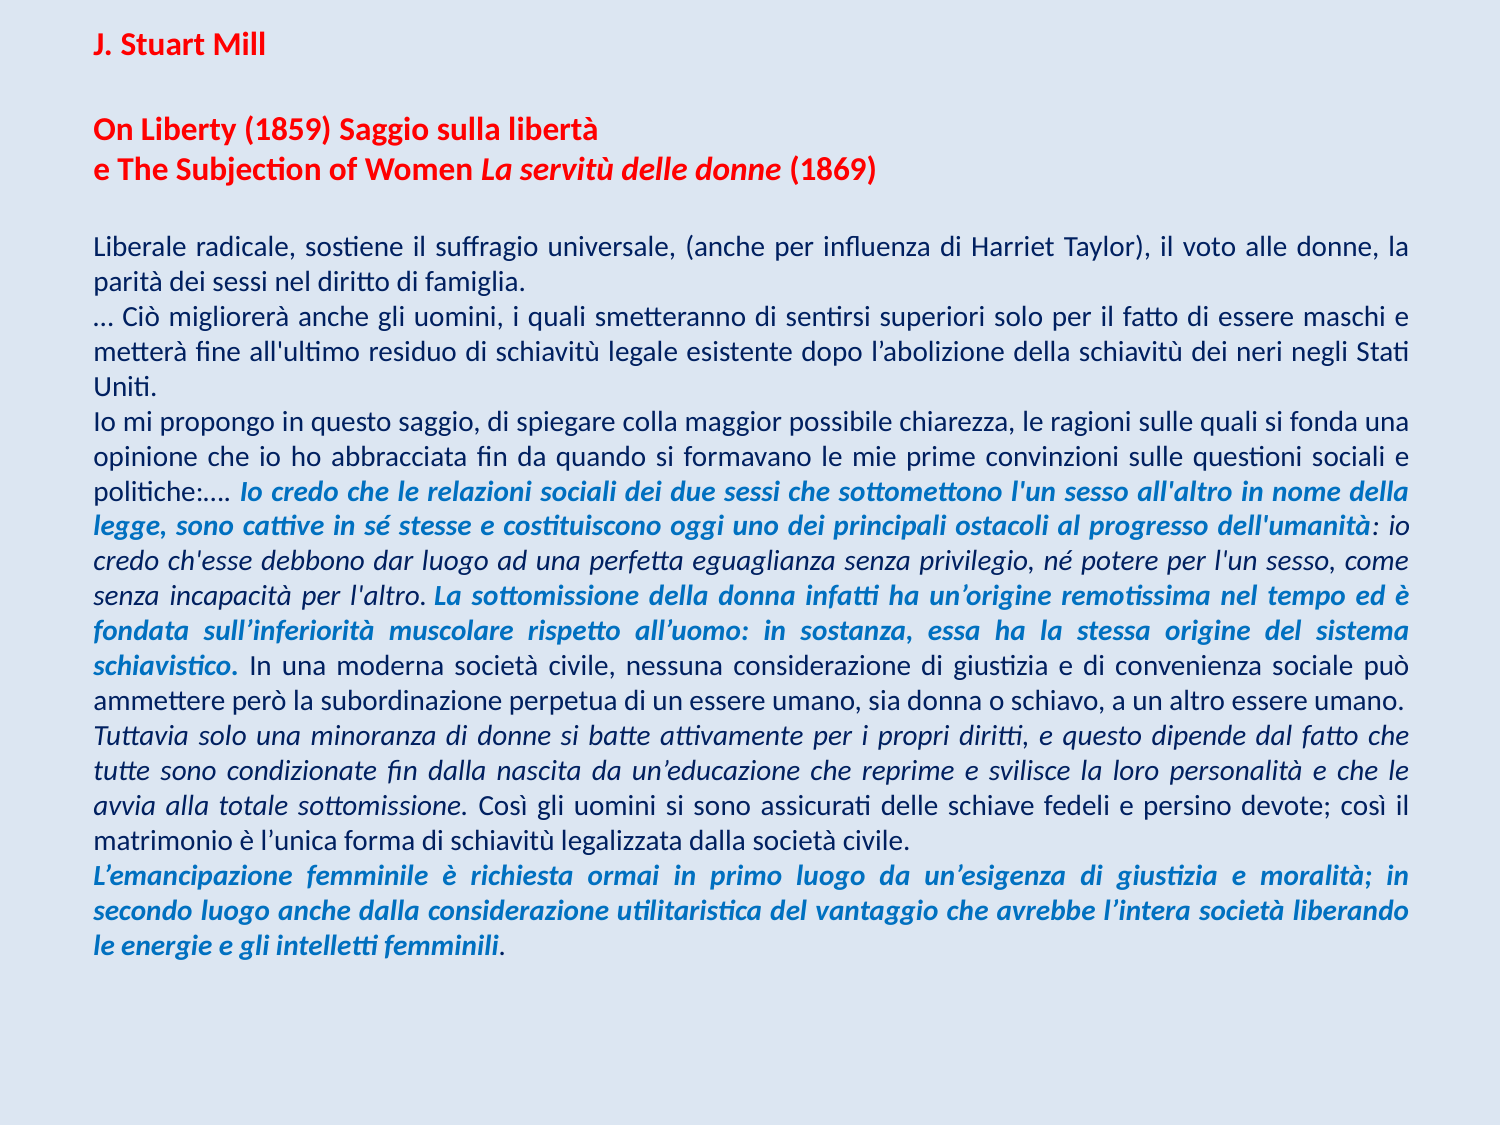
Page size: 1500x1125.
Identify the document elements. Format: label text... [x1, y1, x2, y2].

text_box J. Stuart Mill On Liberty (1859) Saggio sulla libertà e The Subjection of Women La servitù delle donne (1869) Liberale radicale, sostiene il suffragio universale, (anche per influenza di Harriet Taylor), il voto alle donne, la parità dei sessi nel diritto di famiglia. … Ciò migliorerà anche gli uomini, i quali smetteranno di sentirsi superiori solo per il fatto di essere maschi e metterà fine all'ultimo residuo di schiavitù legale esistente dopo l’abolizione della schiavitù dei neri negli Stati Uniti. Io mi propongo in questo saggio, di spiegare colla maggior possibile chiarezza, le ragioni sulle quali si fonda una opinione che io ho abbracciata fin da quando si formavano le mie prime convinzioni sulle questioni sociali e politiche:…. Io credo che le relazioni sociali dei due sessi che sottomettono l'un sesso all'altro in nome della legge, sono cattive in sé stesse e costituiscono oggi uno dei principali ostacoli al progresso dell'umanità: io credo ch'esse debbono dar luogo ad una perfetta eguaglianza senza privilegio, né potere per l'un sesso, come senza incapacità per l'altro. La sottomissione della donna infatti ha un’origine remotissima nel tempo ed è fondata sull’inferiorità muscolare rispetto all’uomo: in sostanza, essa ha la stessa origine del sistema schiavistico. In una moderna società civile, nessuna considerazione di giustizia e di convenienza sociale può ammettere però la subordinazione perpetua di un essere umano, sia donna o schiavo, a un altro essere umano. Tuttavia solo una minoranza di donne si batte attivamente per i propri diritti, e questo dipende dal fatto che tutte sono condizionate fin dalla nascita da un’educazione che reprime e svilisce la loro personalità e che le avvia alla totale sottomissione. Così gli uomini si sono assicurati delle schiave fedeli e persino devote; così il matrimonio è l’unica forma di schiavitù legalizzata dalla società civile. L’emancipazione femminile è richiesta ormai in primo luogo da un’esigenza di giustizia e moralità; in secondo luogo anche dalla considerazione utilitaristica del vantaggio che avrebbe l’intera società liberando le energie e gli intelletti femminili. [78, 15, 1426, 1014]
